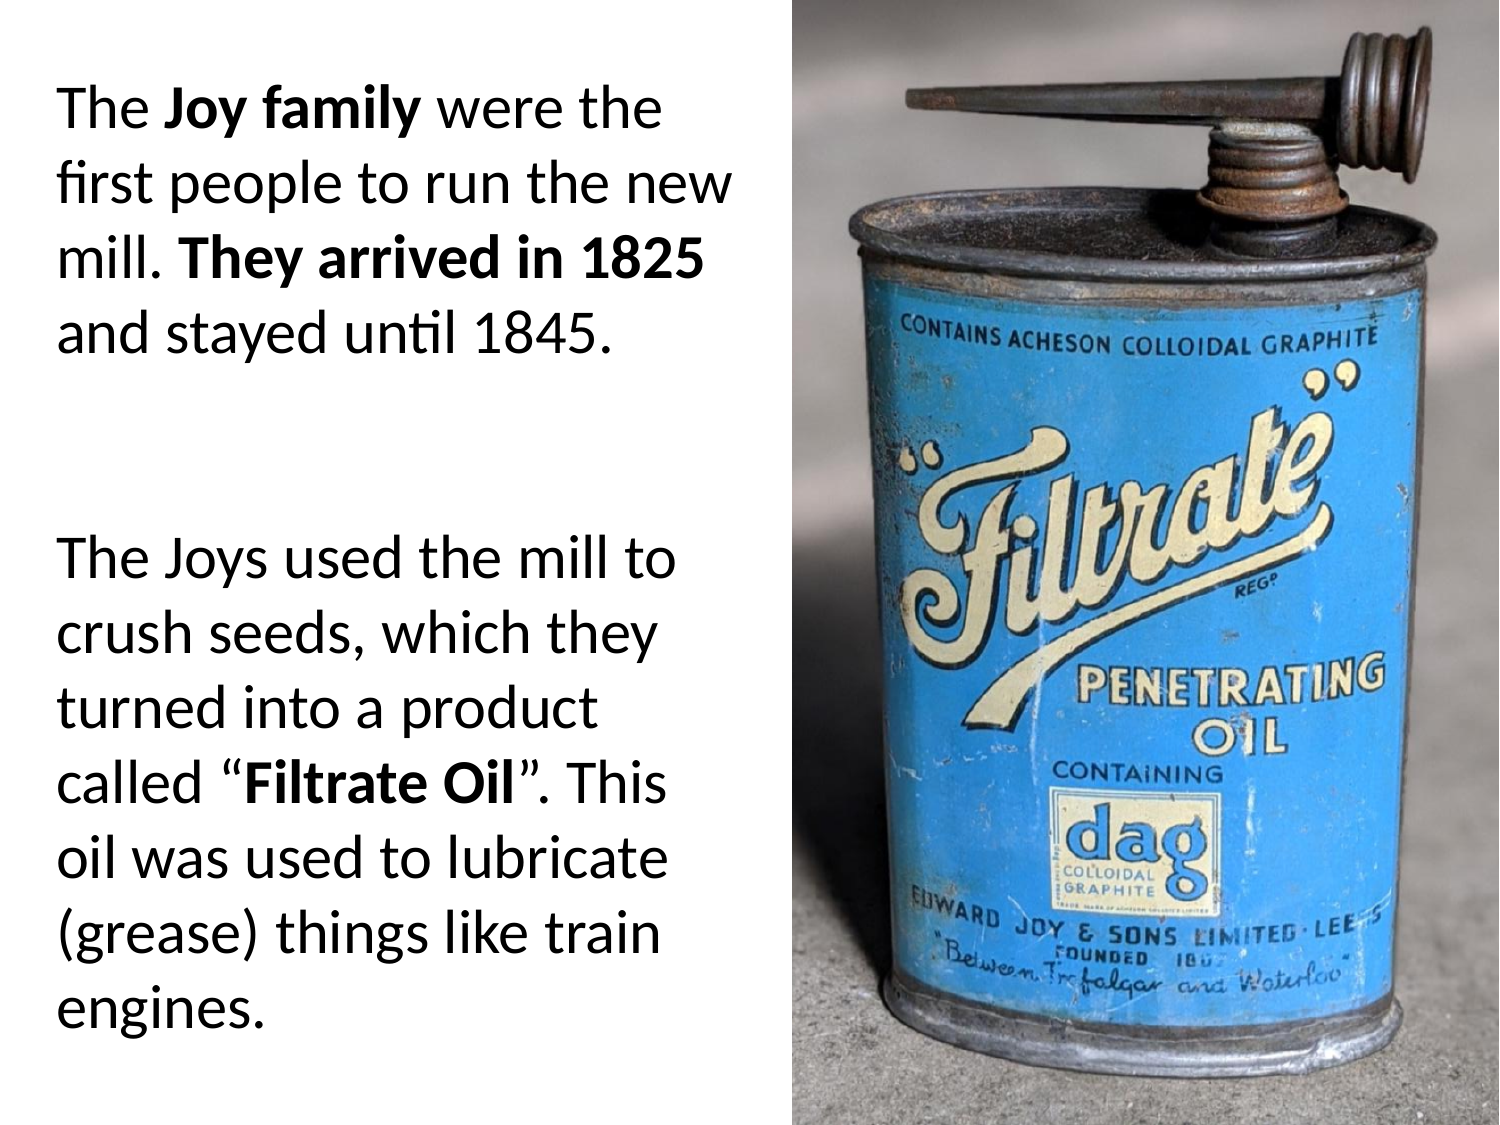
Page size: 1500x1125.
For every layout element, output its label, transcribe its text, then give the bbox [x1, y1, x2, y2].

picture [582, 1, 1500, 1124]
text_box The Joy family were the first people to run the new mill. They arrived in 1825 and stayed until 1845. The Joys used the mill to crush seeds, which they turned into a product called “Filtrate Oil”. This oil was used to lubricate (grease) things like train engines. [41, 58, 750, 1048]
